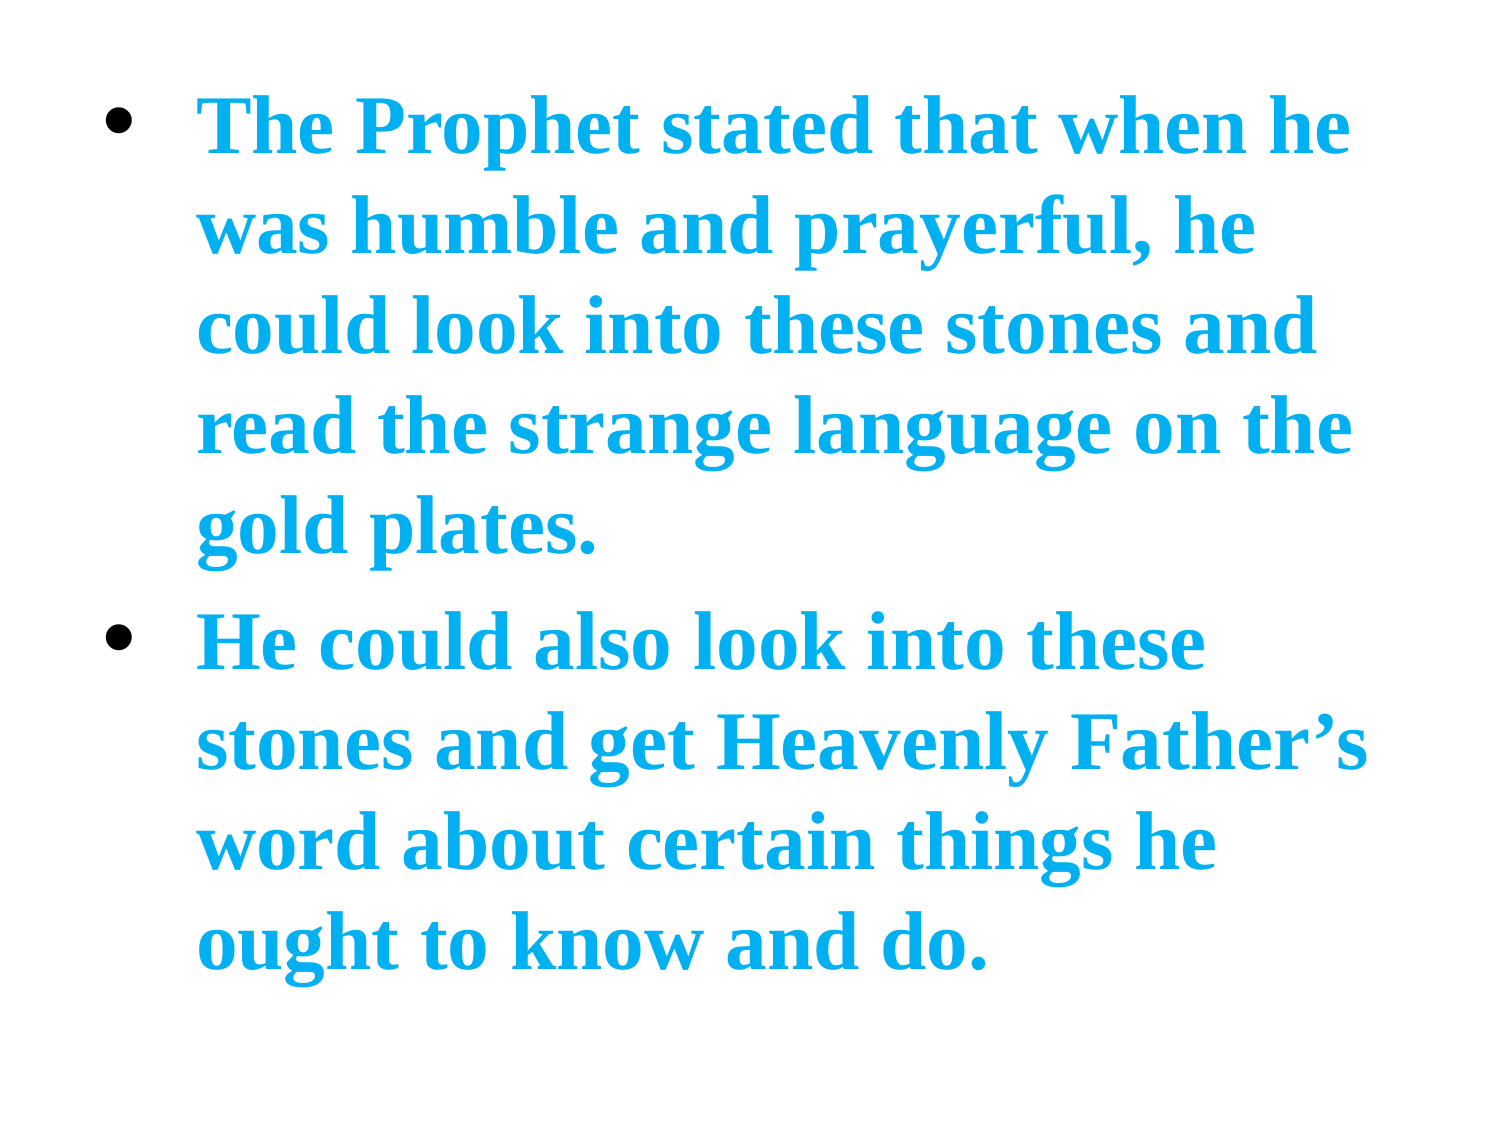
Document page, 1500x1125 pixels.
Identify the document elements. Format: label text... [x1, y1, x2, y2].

text_box The Prophet stated that when he was humble and prayerful, he could look into these stones and read the strange language on the gold plates. He could also look into these stones and get Heavenly Father’s word about certain things he ought to know and do. [87, 62, 1450, 994]
